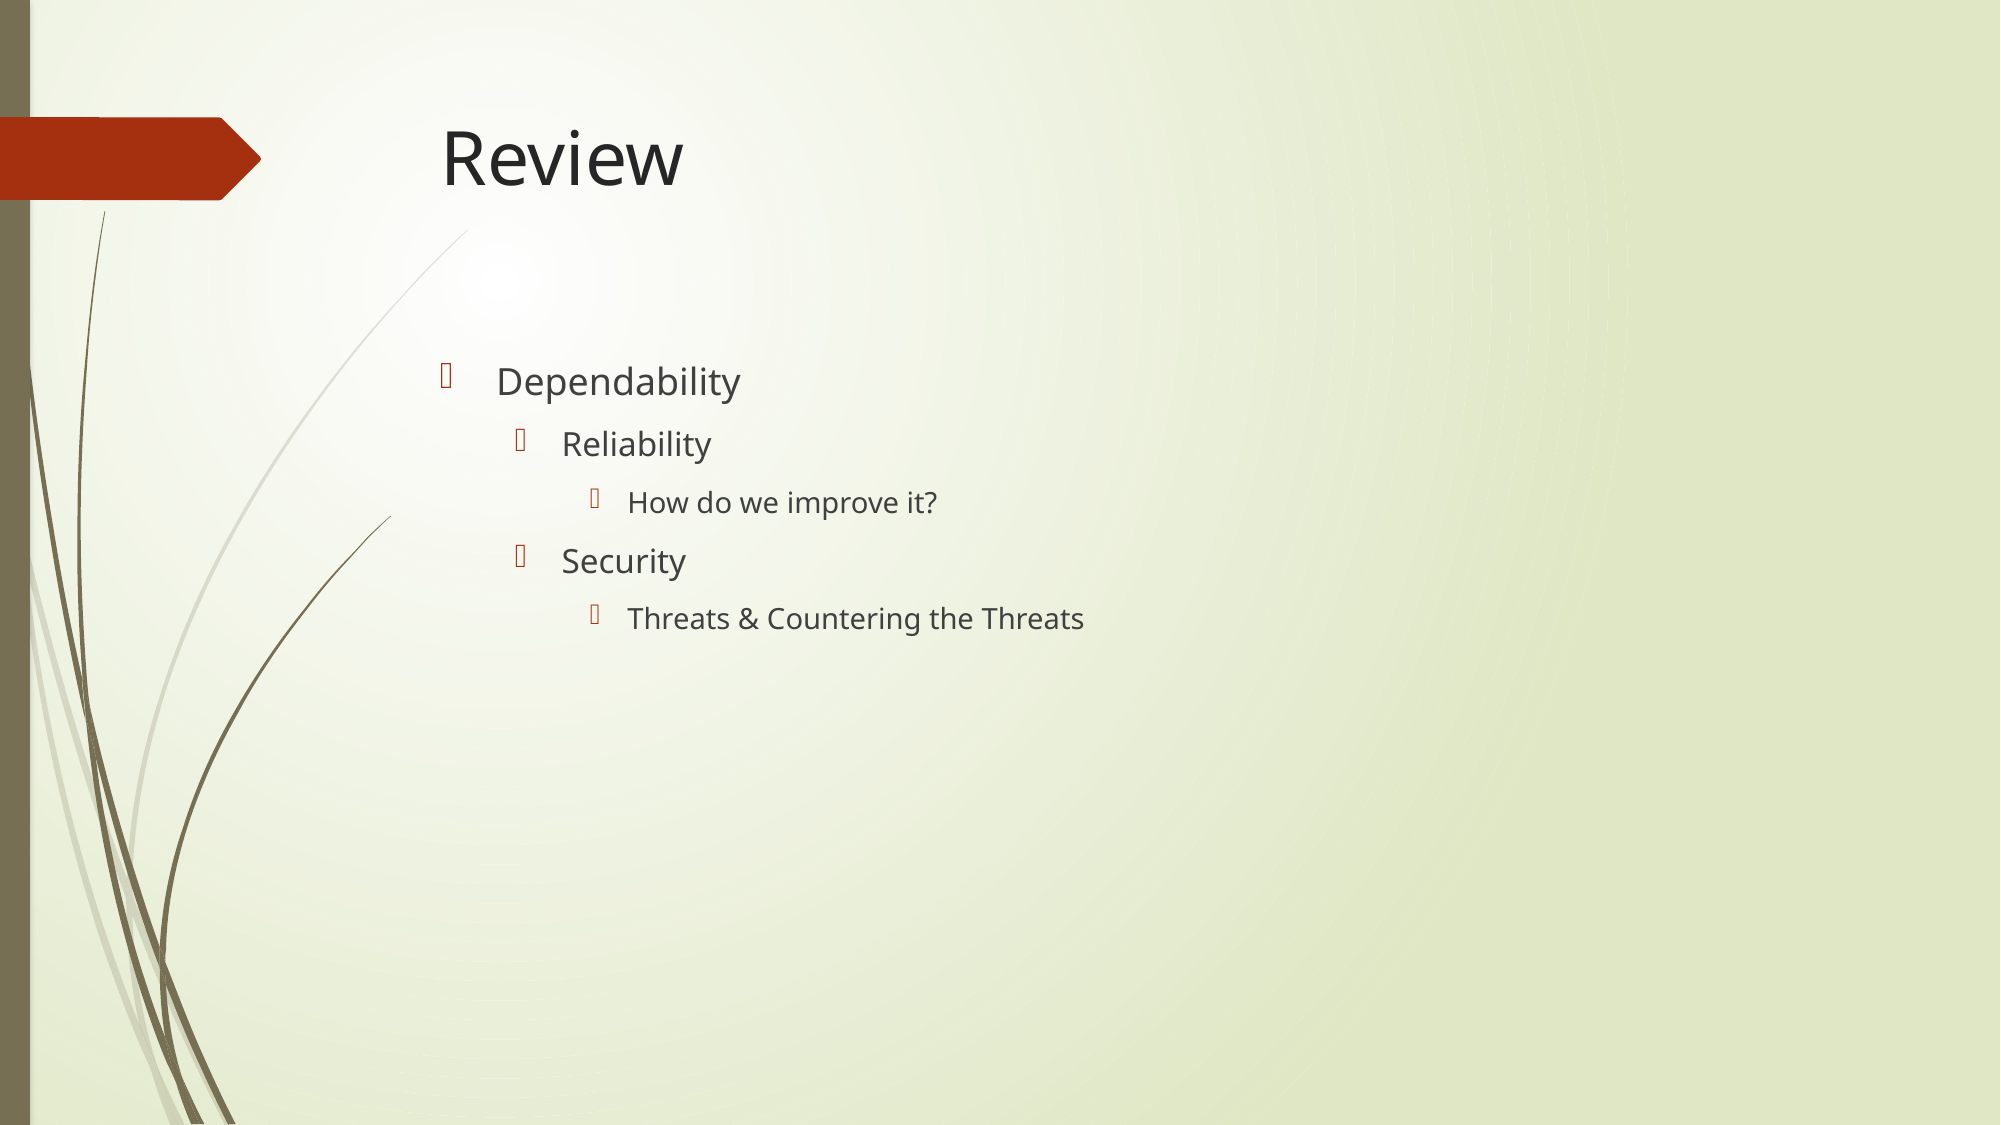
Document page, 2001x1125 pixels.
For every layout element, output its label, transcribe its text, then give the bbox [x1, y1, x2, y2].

list Dependability Reliability How do we improve it? Security Threats & Countering the Threats [424, 350, 1888, 970]
title Review [425, 102, 1888, 313]
